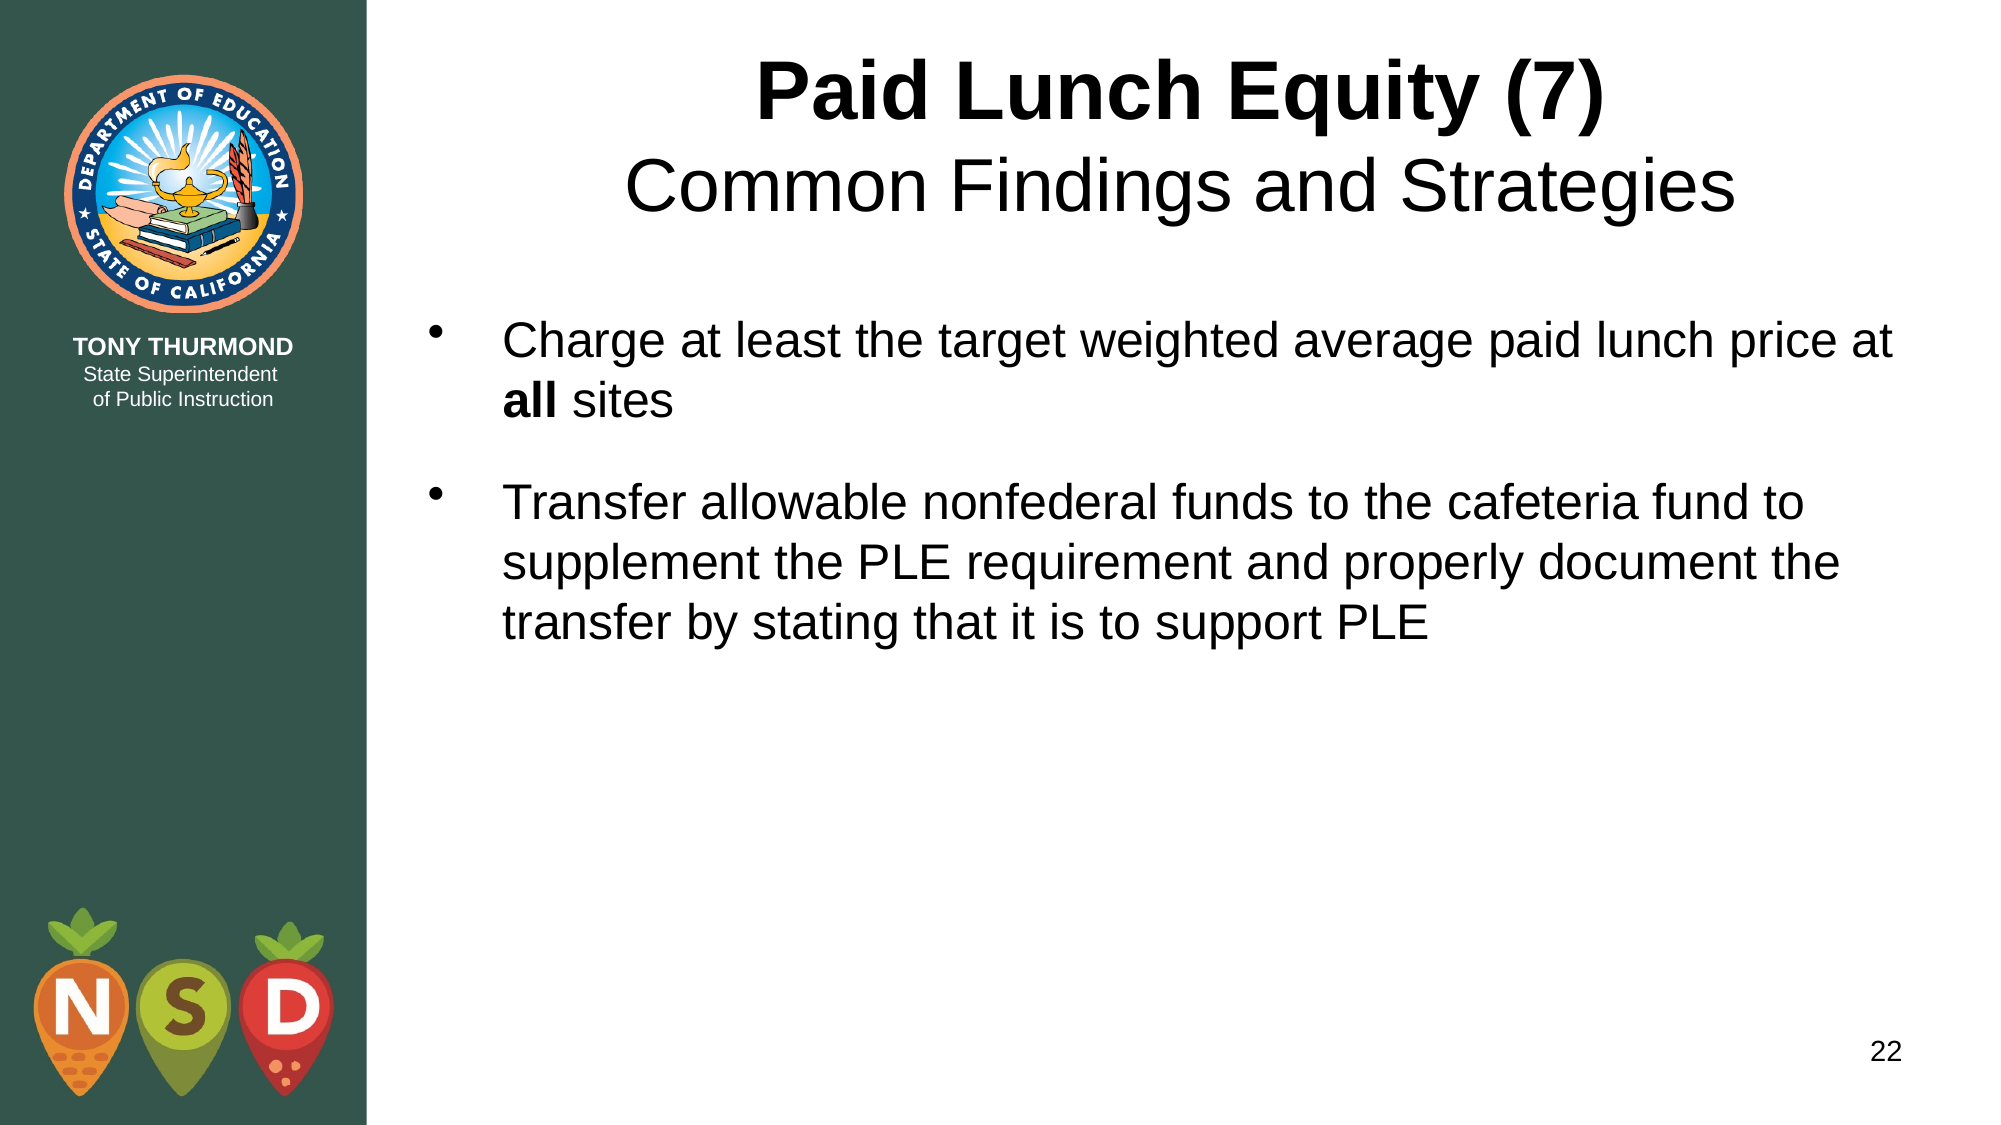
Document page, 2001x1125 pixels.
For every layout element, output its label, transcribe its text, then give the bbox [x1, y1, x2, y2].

picture [13, 892, 354, 1108]
list Charge at least the target weighted average paid lunch price at all sites Transfer allowable nonfederal funds to the cafeteria fund to supplement the PLE requirement and properly document the transfer by stating that it is to support PLE [412, 299, 1950, 975]
title Paid Lunch Equity (7) Common Findings and Strategies [375, 37, 1988, 225]
picture [64, 74, 303, 313]
slide_number 22 [1551, 1025, 1918, 1100]
